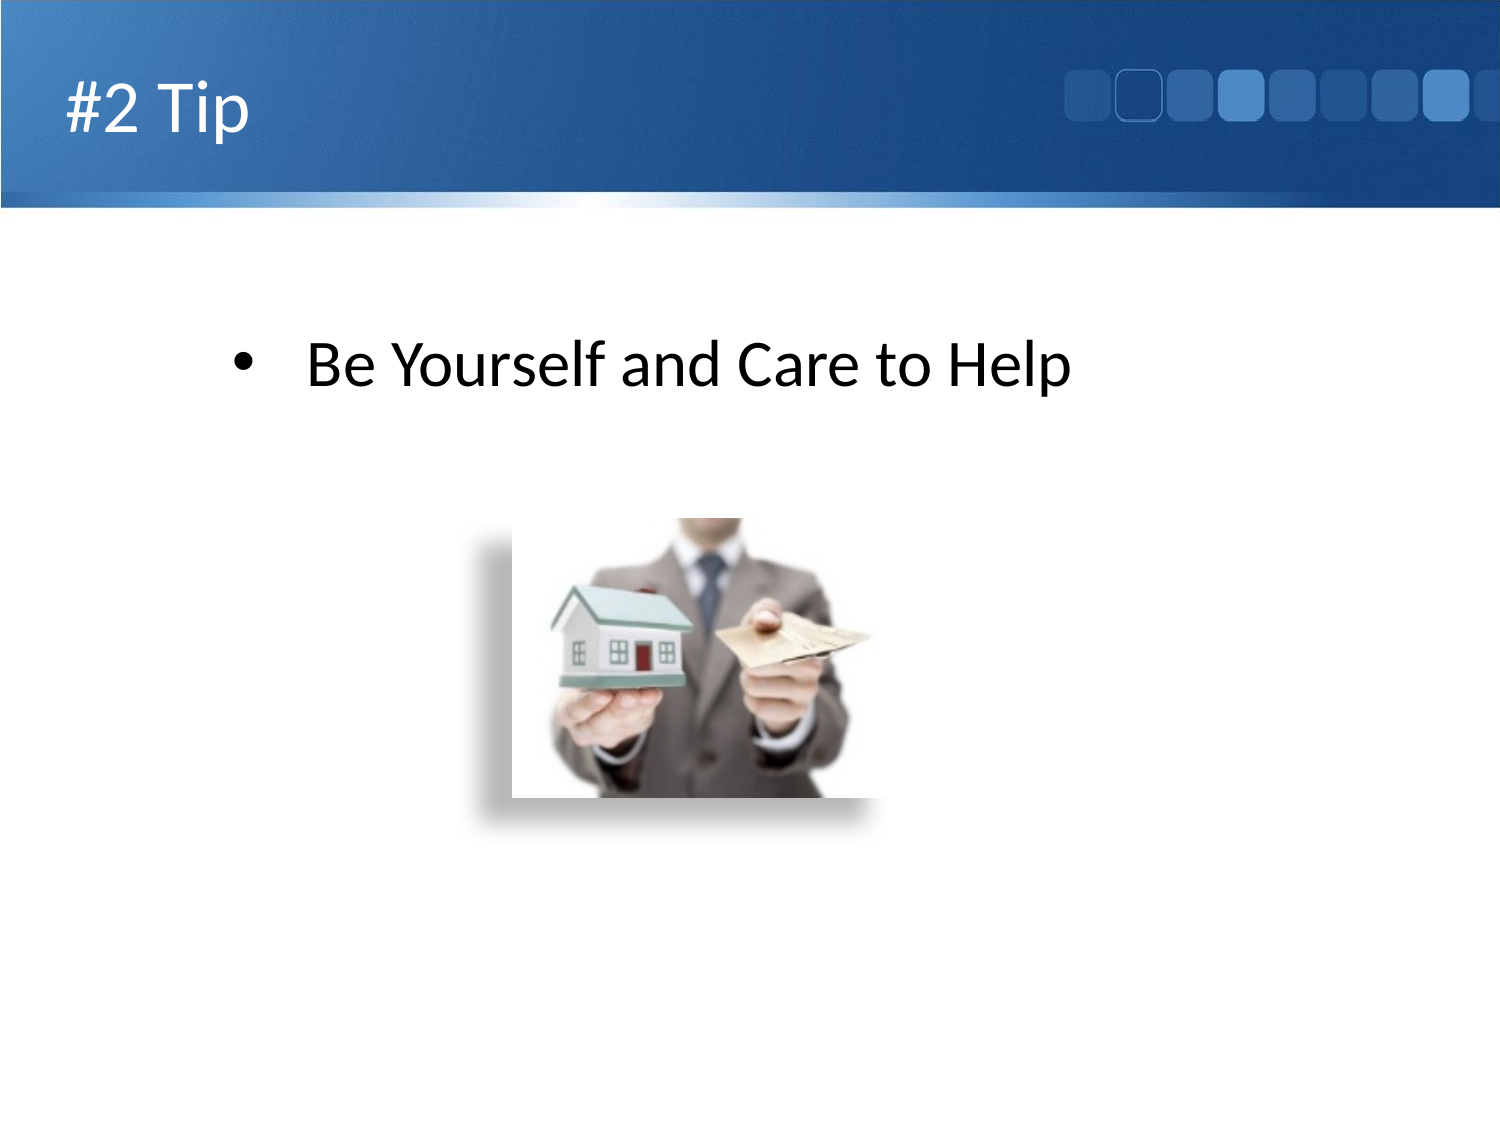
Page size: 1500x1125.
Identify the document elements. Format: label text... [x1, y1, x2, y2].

text_box Be Yourself and Care to Help [217, 312, 1089, 488]
picture [0, 0, 1500, 1125]
text_box Land Contract, Contract for Deed [50, 324, 1425, 1059]
text_box #2 Tip [51, 49, 267, 155]
